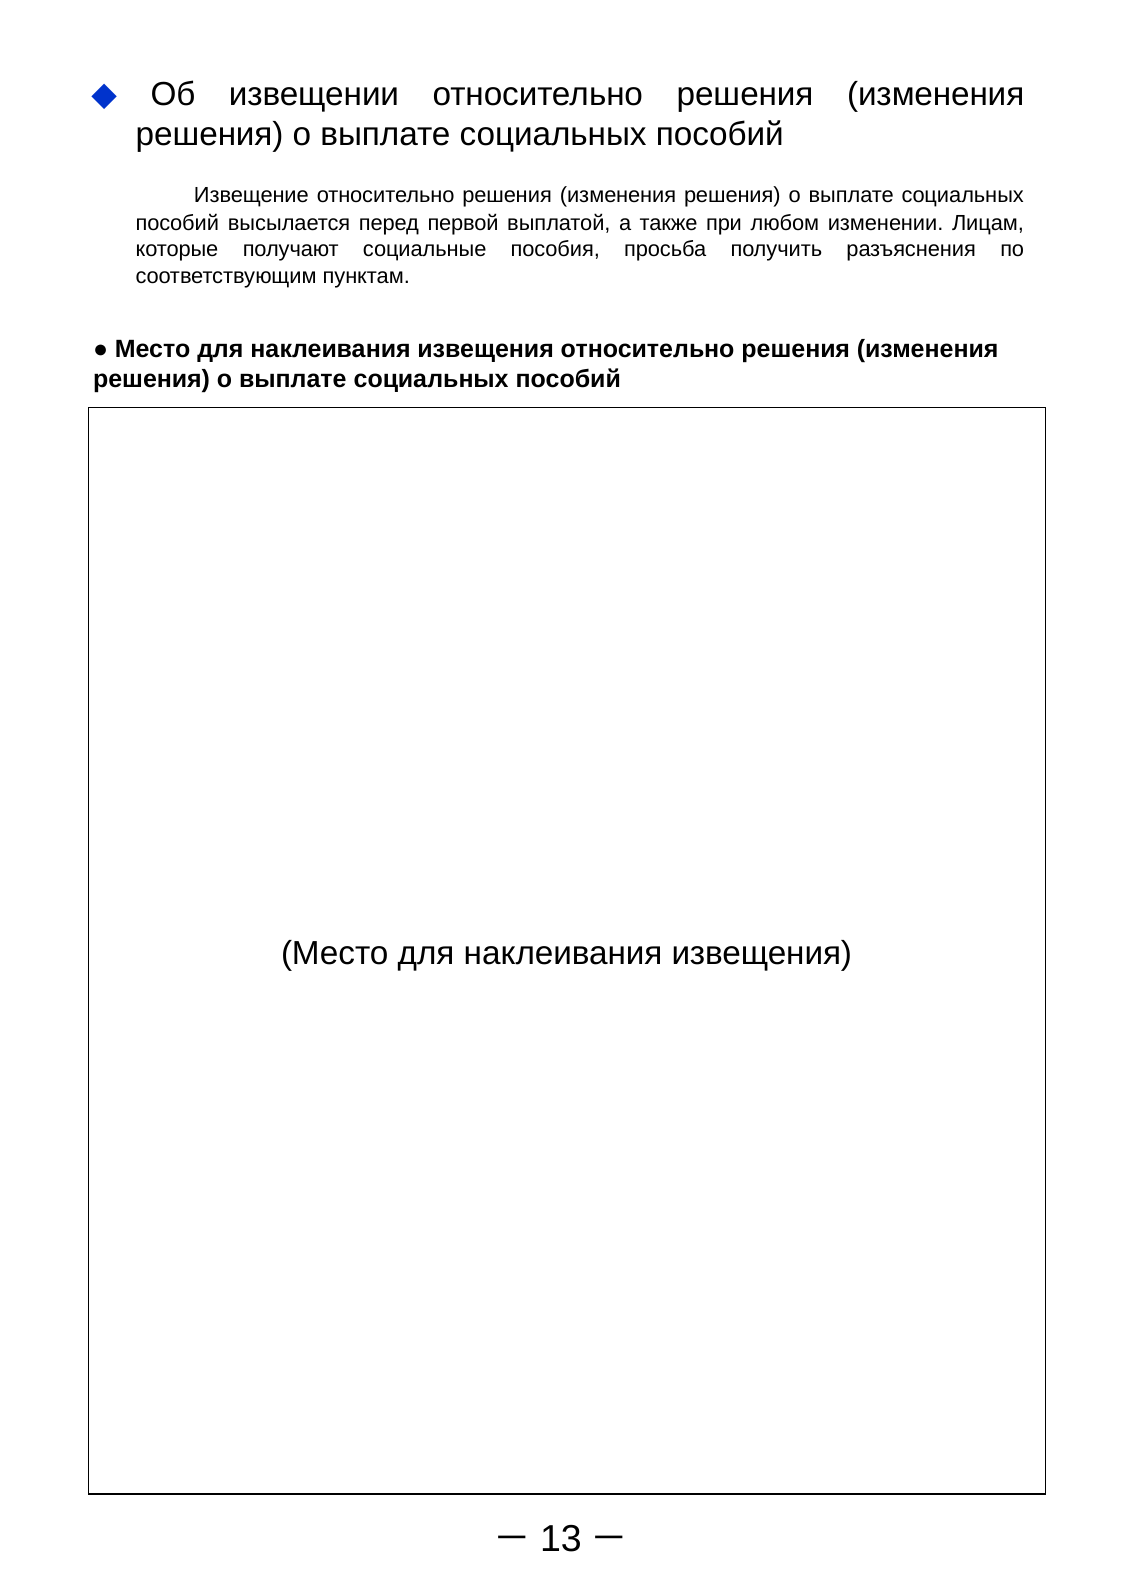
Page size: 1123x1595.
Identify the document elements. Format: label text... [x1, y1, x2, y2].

text_box (Место для наклеивания извещения) [88, 407, 1046, 1495]
text_box ● Место для наклеивания извещения относительно решения (изменения решения) о выплате социальных пособий [78, 324, 1046, 400]
text_box －13－ [454, 1506, 668, 1566]
text_box ◆ Об извещении относительно решения (изменения решения) о выплате социальных пособий Извещение относительно решения (изменения решения) о выплате социальных пособий высылается перед первой выплатой, а также при любом изменении. Лицам, которые получают социальные пособия, просьба получить разъяснения по соответствующим пунктам. [76, 64, 1041, 295]
